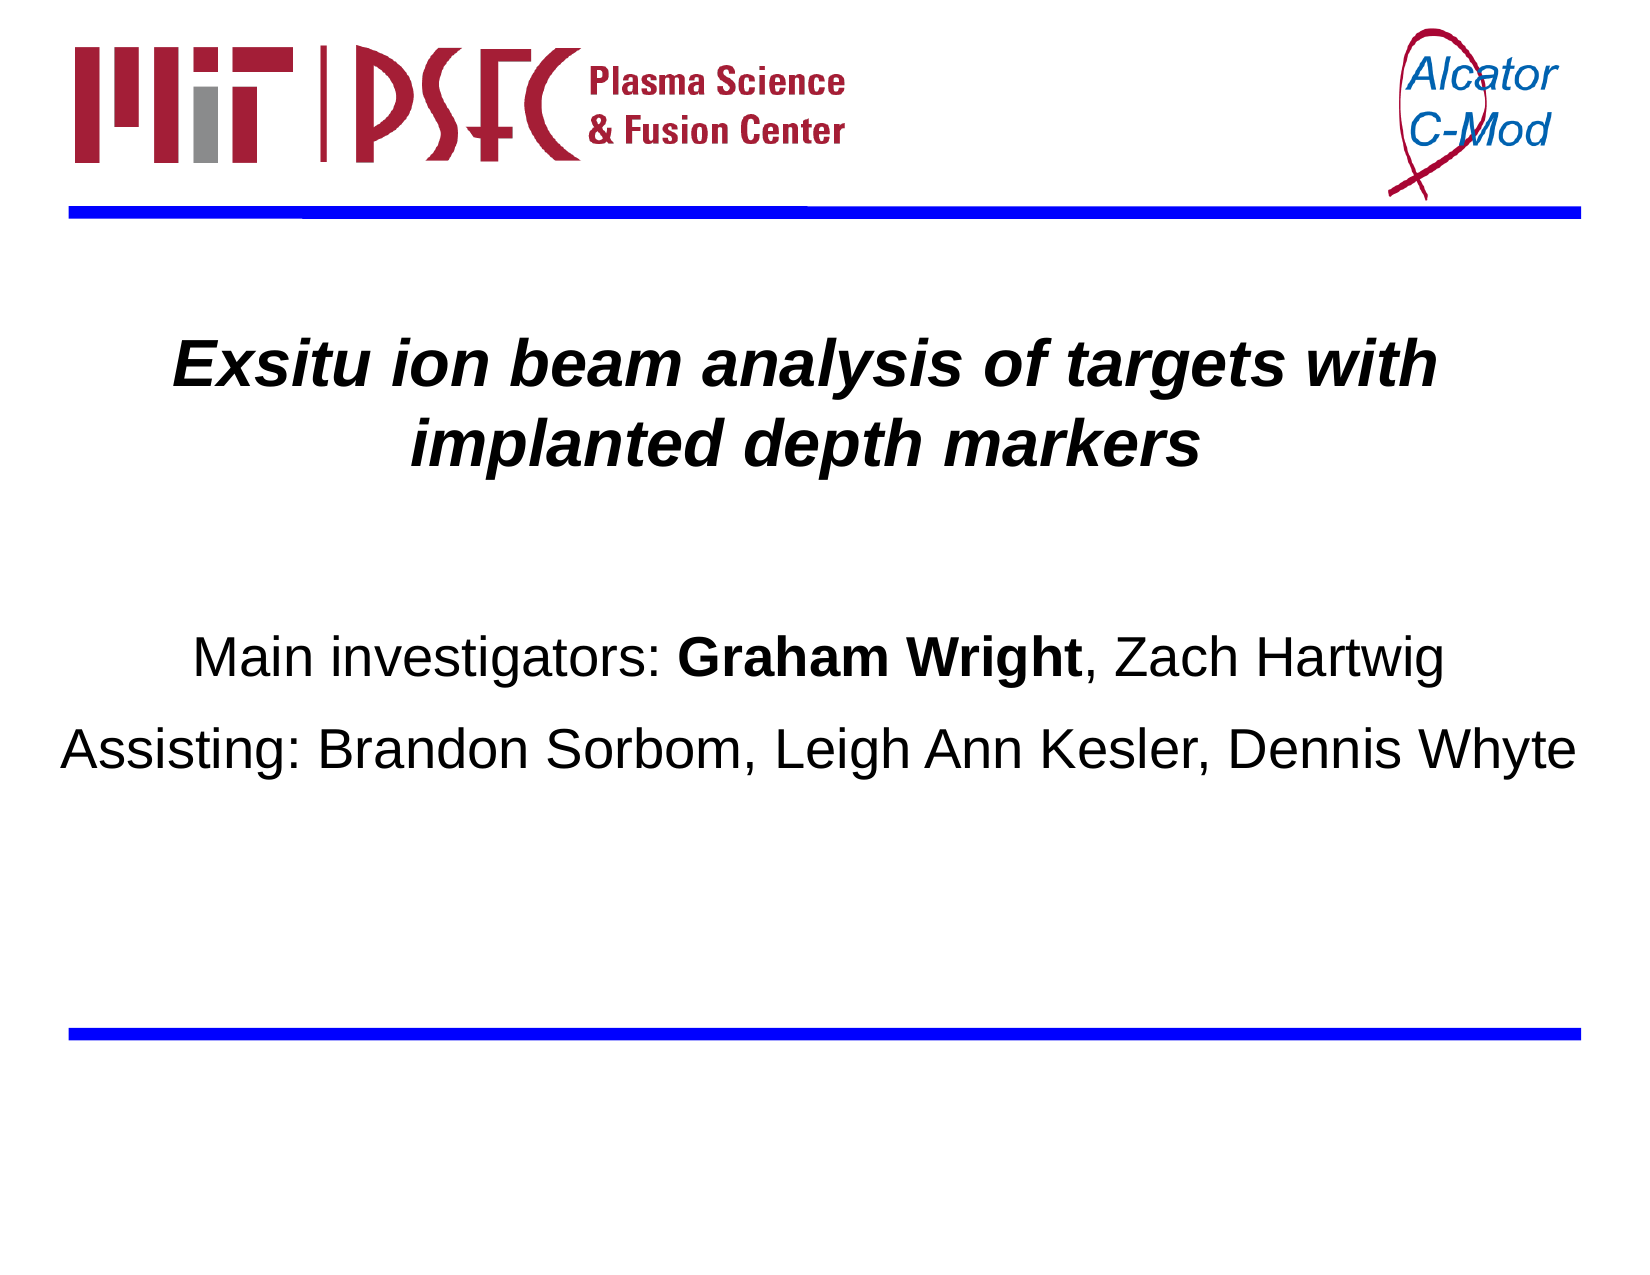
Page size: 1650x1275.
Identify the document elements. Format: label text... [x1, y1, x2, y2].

picture [1387, 24, 1560, 202]
picture [75, 45, 863, 163]
text_box ​Ex­situ ion beam analysis of targets with implanted depth markers [87, 312, 1525, 488]
text_box Main investigators: Graham Wright, Zach Hartwig Assisting: Brandon Sorbom, Leigh Ann Kesler, Dennis Whyte [45, 612, 1593, 788]
